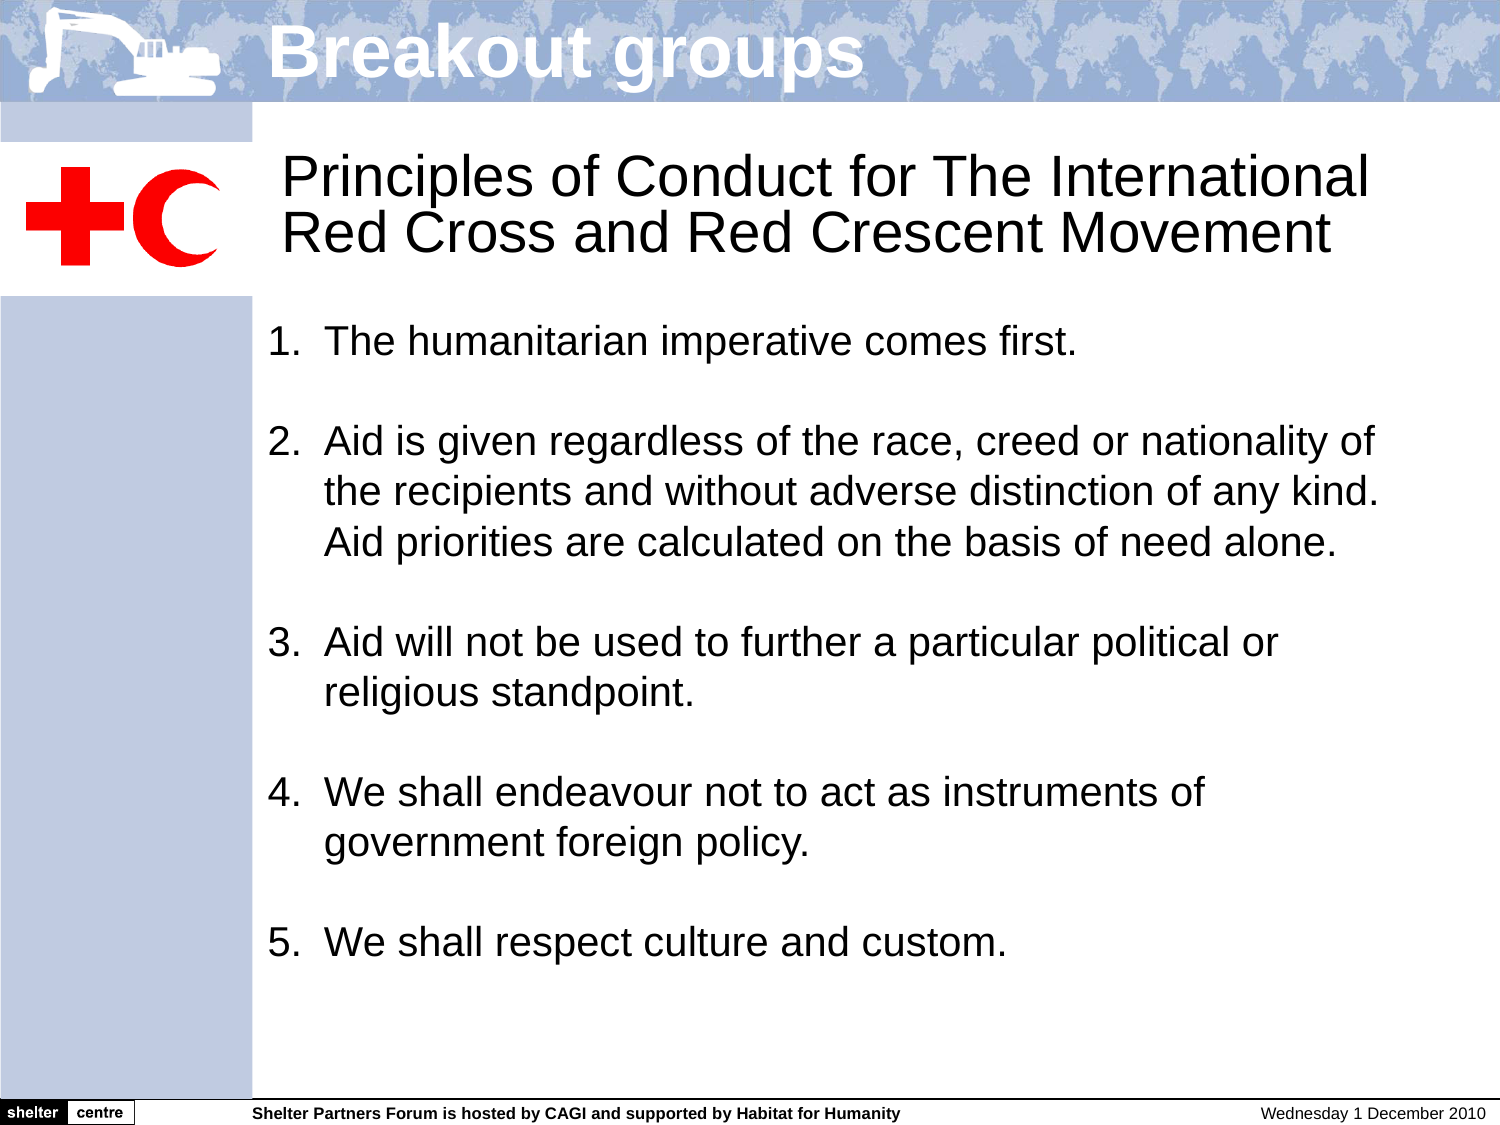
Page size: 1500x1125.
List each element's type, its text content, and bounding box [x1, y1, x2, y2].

text_box Breakout groups [223, 0, 1418, 100]
text_box Principles of Conduct for The International Red Cross and Red Crescent Movement The humanitarian imperative comes first. Aid is given regardless of the race, creed or nationality of the recipients and without adverse distinction of any kind. Aid priorities are calculated on the basis of need alone. Aid will not be used to further a particular political or religious standpoint. We shall endeavour not to act as instruments of government foreign policy. We shall respect culture and custom. [252, 112, 1430, 1012]
picture [0, 0, 1500, 102]
picture [0, 142, 254, 296]
